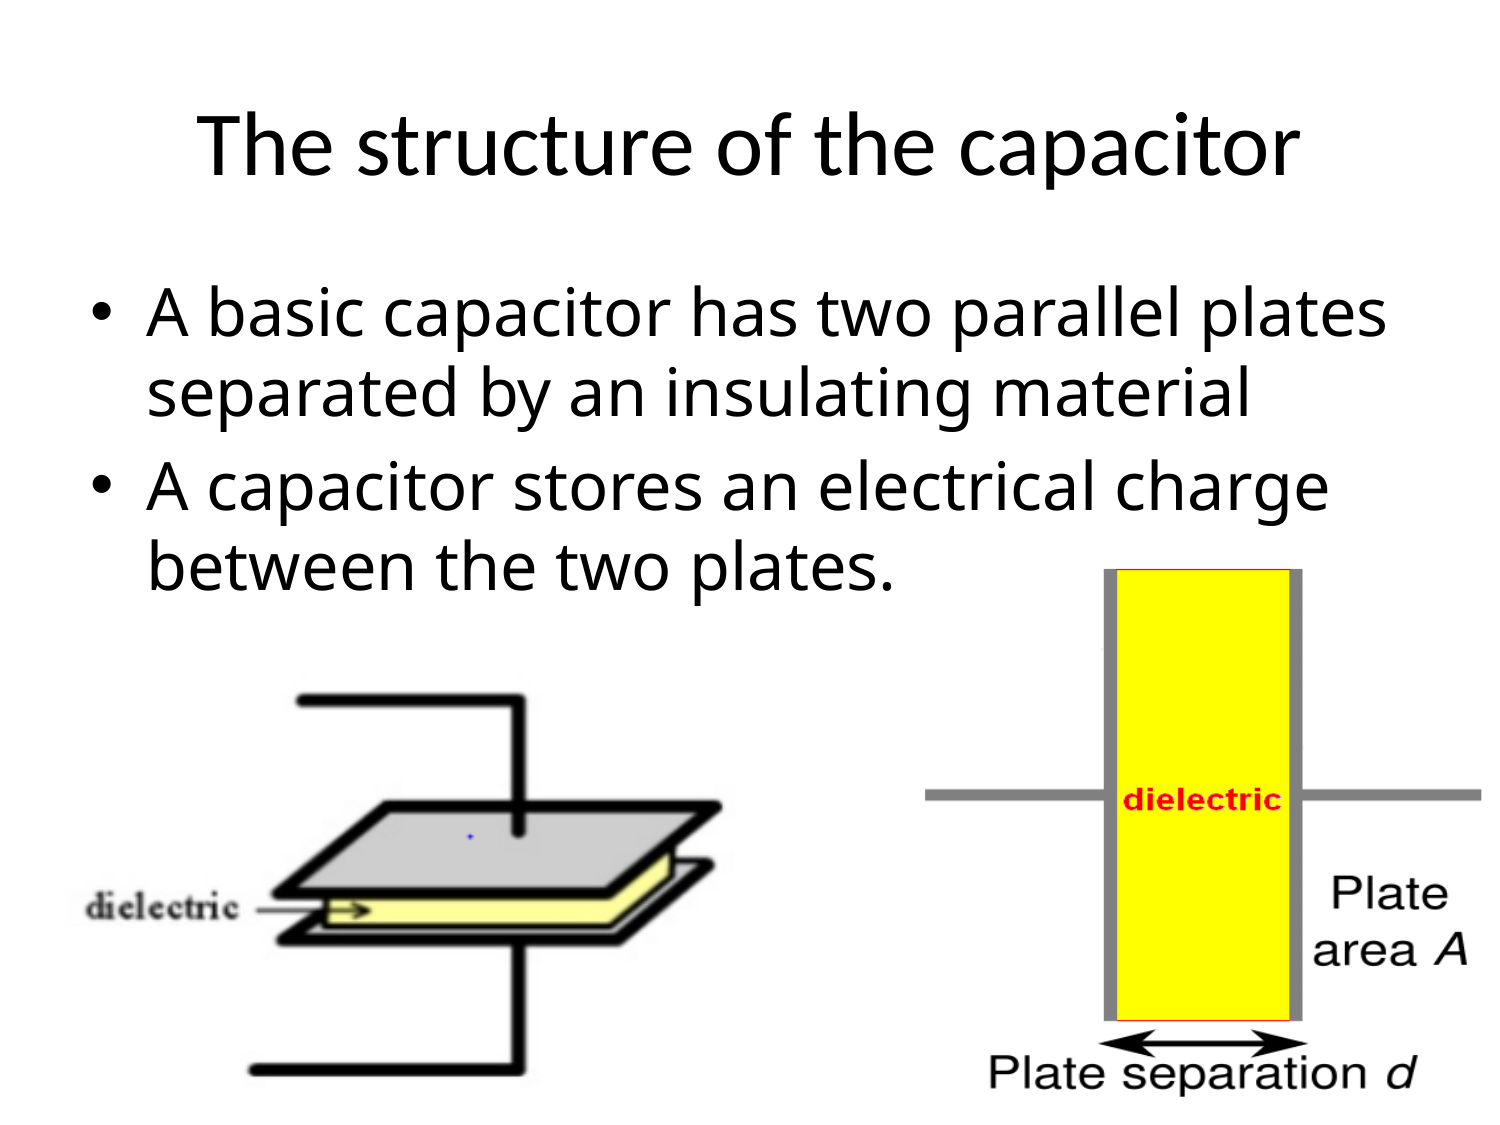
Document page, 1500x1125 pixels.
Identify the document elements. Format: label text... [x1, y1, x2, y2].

picture [37, 649, 738, 1093]
title The structure of the capacitor [75, 45, 1425, 233]
list A basic capacitor has two parallel plates separated by an insulating material A capacitor stores an electrical charge between the two plates. [75, 262, 1425, 1005]
picture [912, 560, 1500, 1125]
